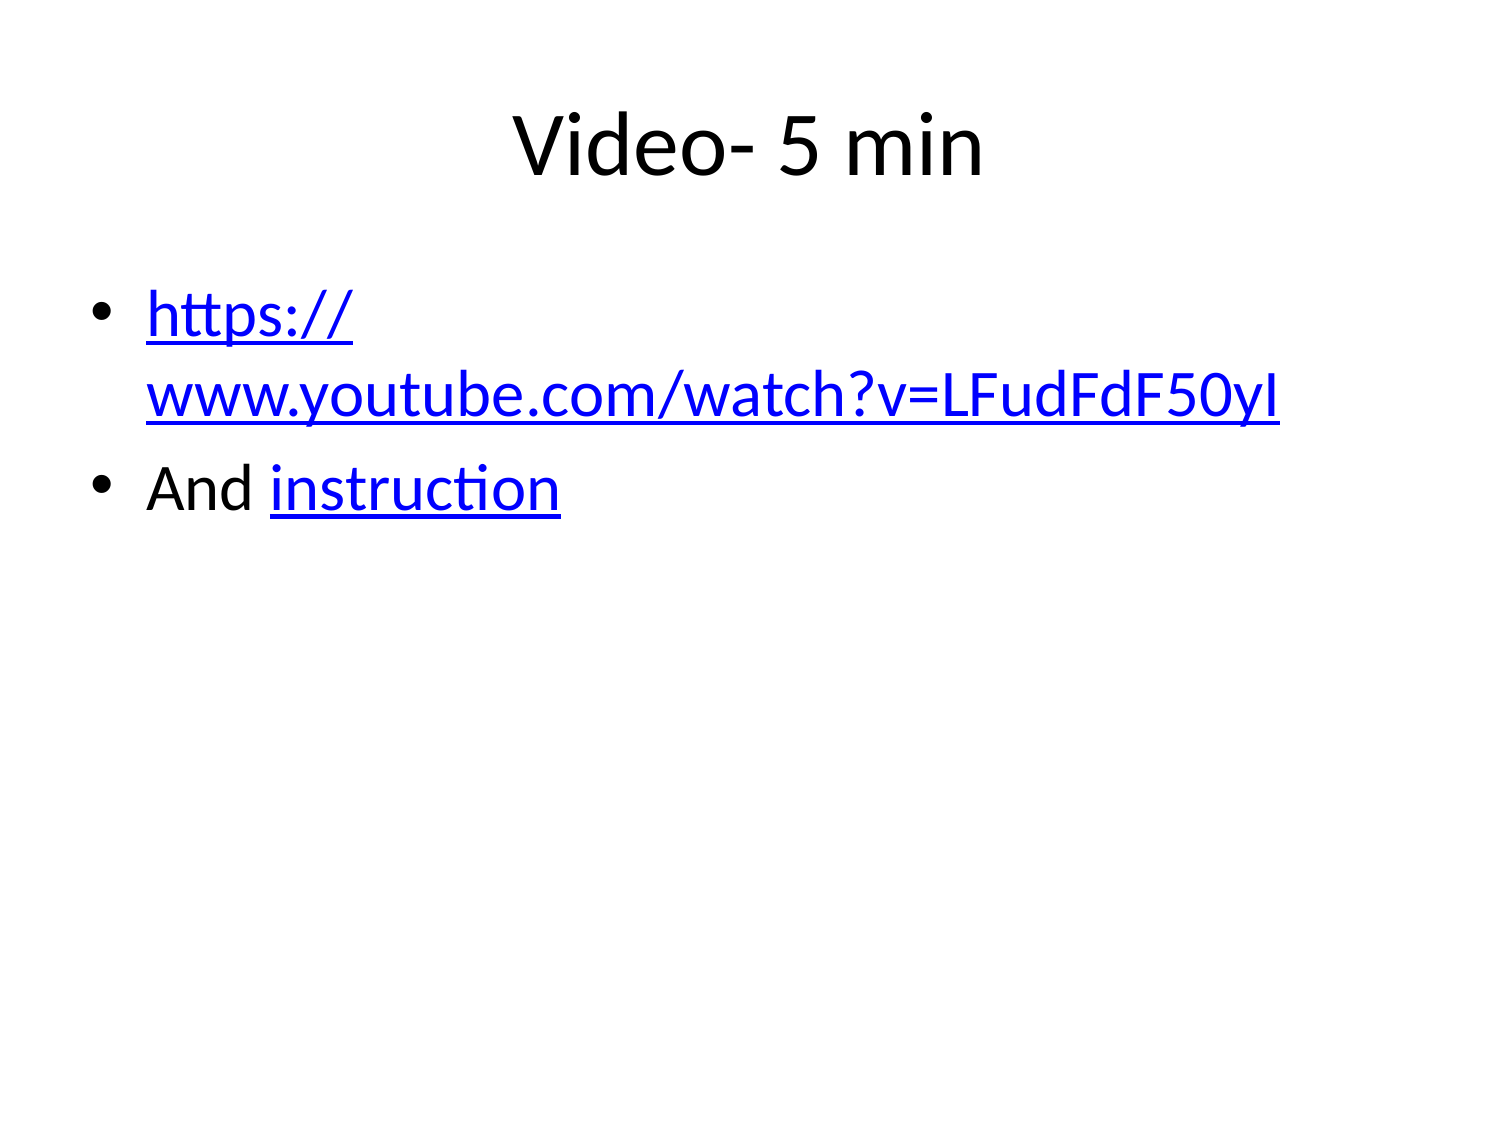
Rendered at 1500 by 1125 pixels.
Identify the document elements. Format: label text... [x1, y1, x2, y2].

title Video- 5 min [75, 45, 1425, 233]
list https://www.youtube.com/watch?v=LFudFdF50yI And instruction [75, 262, 1425, 1005]
